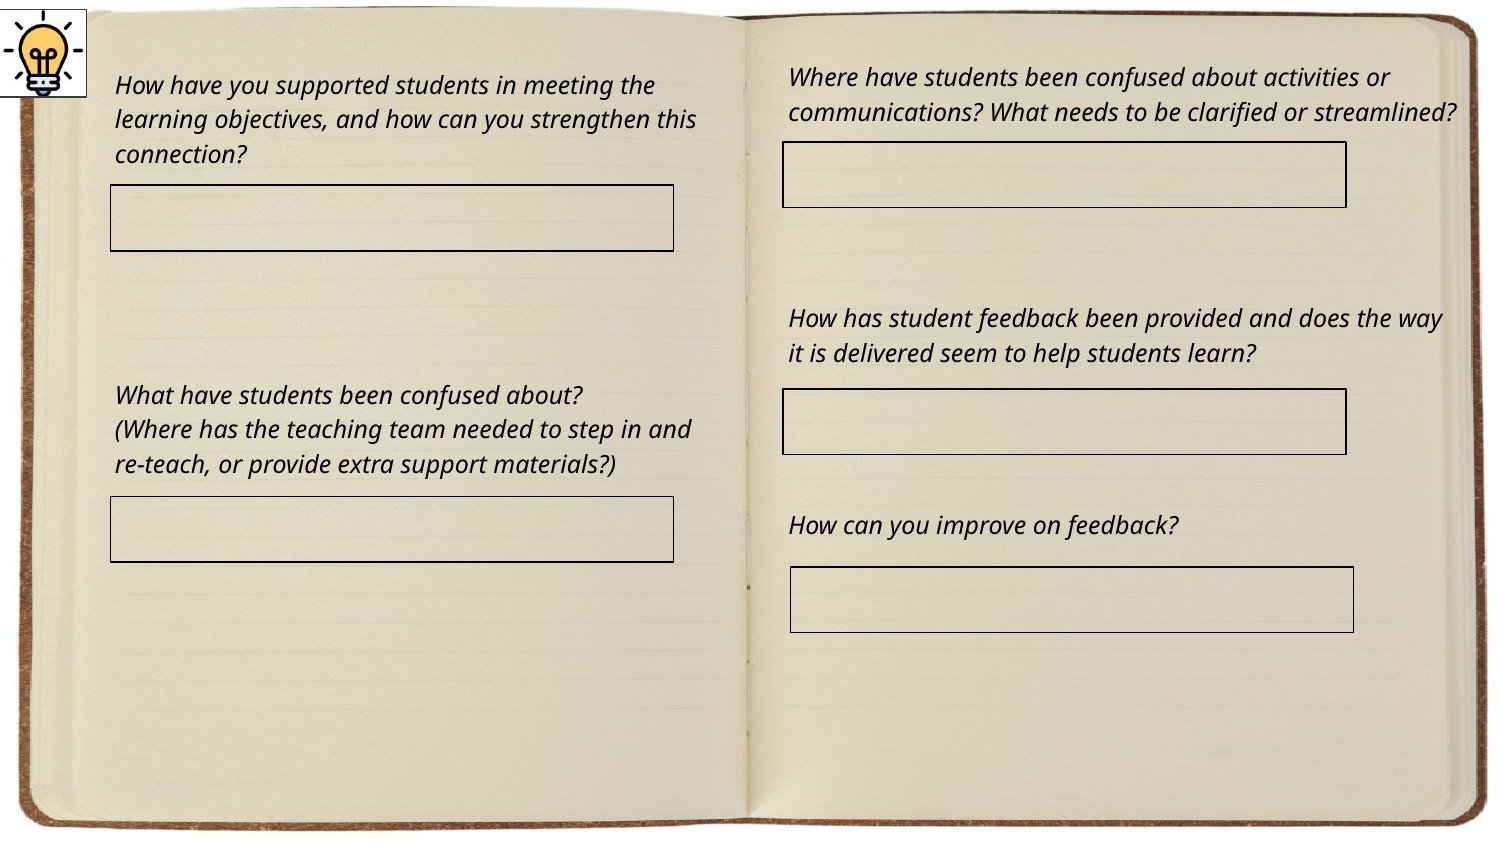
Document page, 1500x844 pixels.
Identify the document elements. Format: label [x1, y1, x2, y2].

text_box [783, 142, 1347, 208]
text_box [790, 566, 1354, 633]
picture [0, 6, 1500, 837]
text_box [110, 496, 674, 563]
text_box [110, 185, 674, 251]
text_box [783, 388, 1347, 455]
picture [0, 10, 86, 96]
